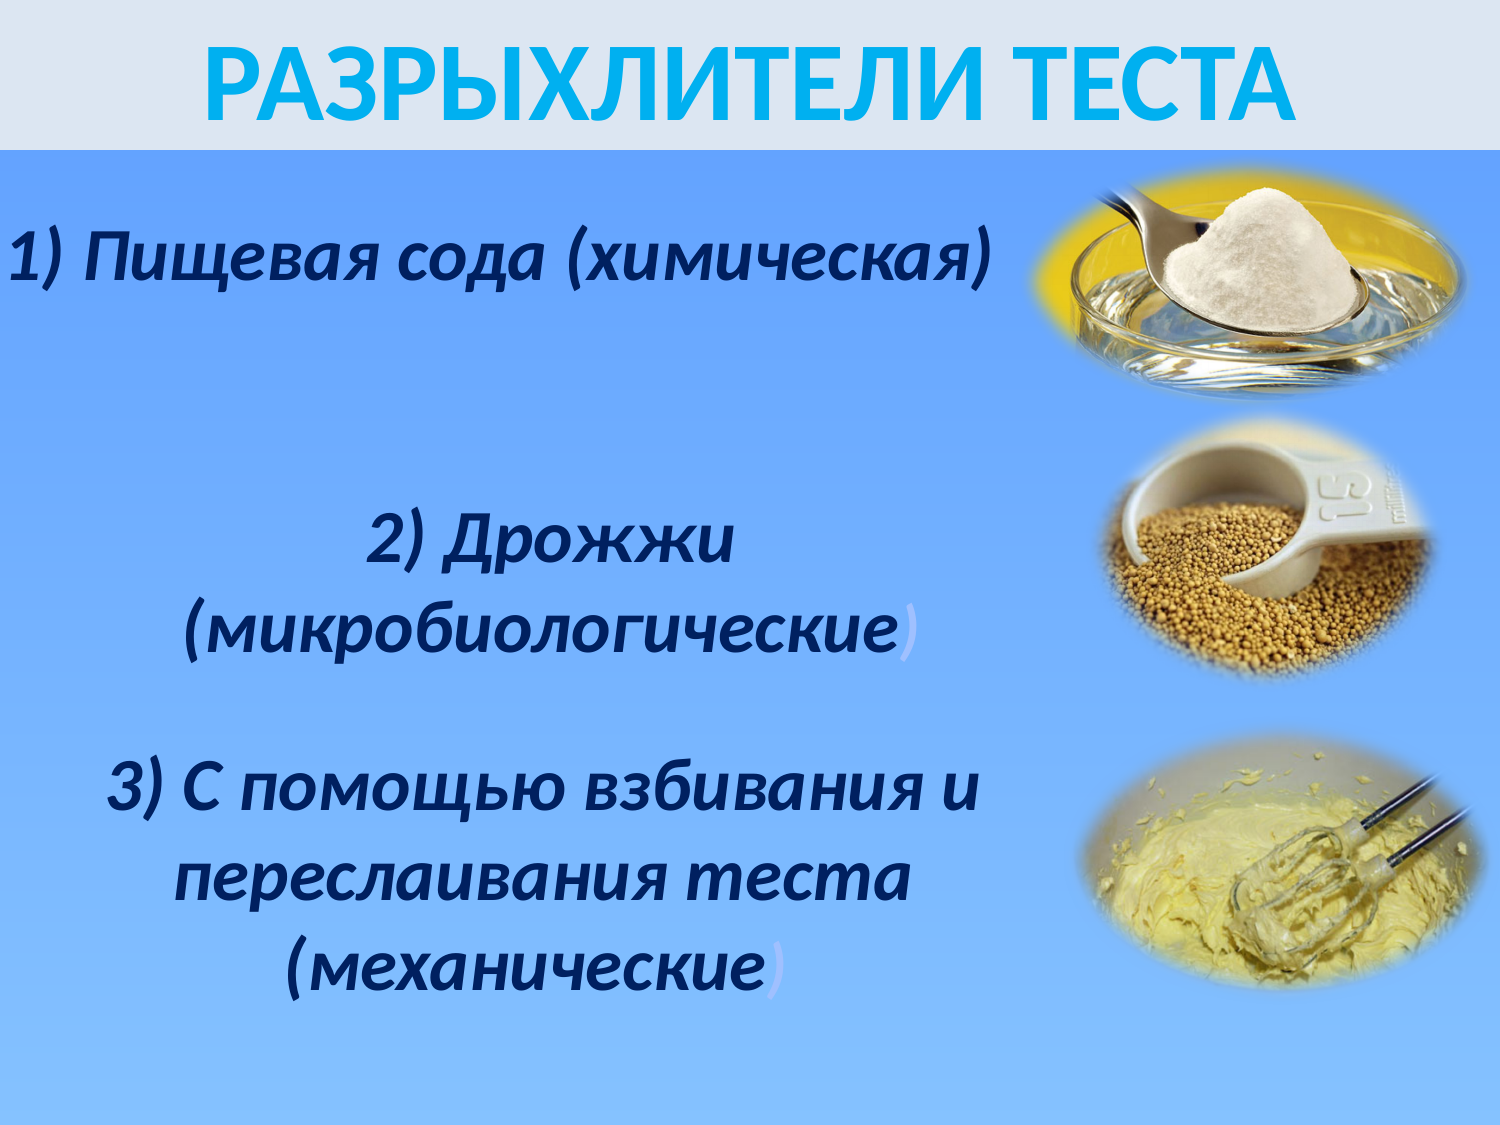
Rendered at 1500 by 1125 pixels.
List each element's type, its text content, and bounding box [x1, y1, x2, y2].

text_box 1) Пищевая сода (химическая) [0, 198, 1009, 304]
text_box Разрыхлители теста [0, 0, 1500, 150]
text_box 2) Дрожжи (микробиологические) [17, 479, 1078, 675]
picture [1014, 151, 1483, 693]
picture [1061, 715, 1500, 1005]
text_box 3) С помощью взбивания и переслаивания теста (механические) [0, 727, 1062, 1013]
